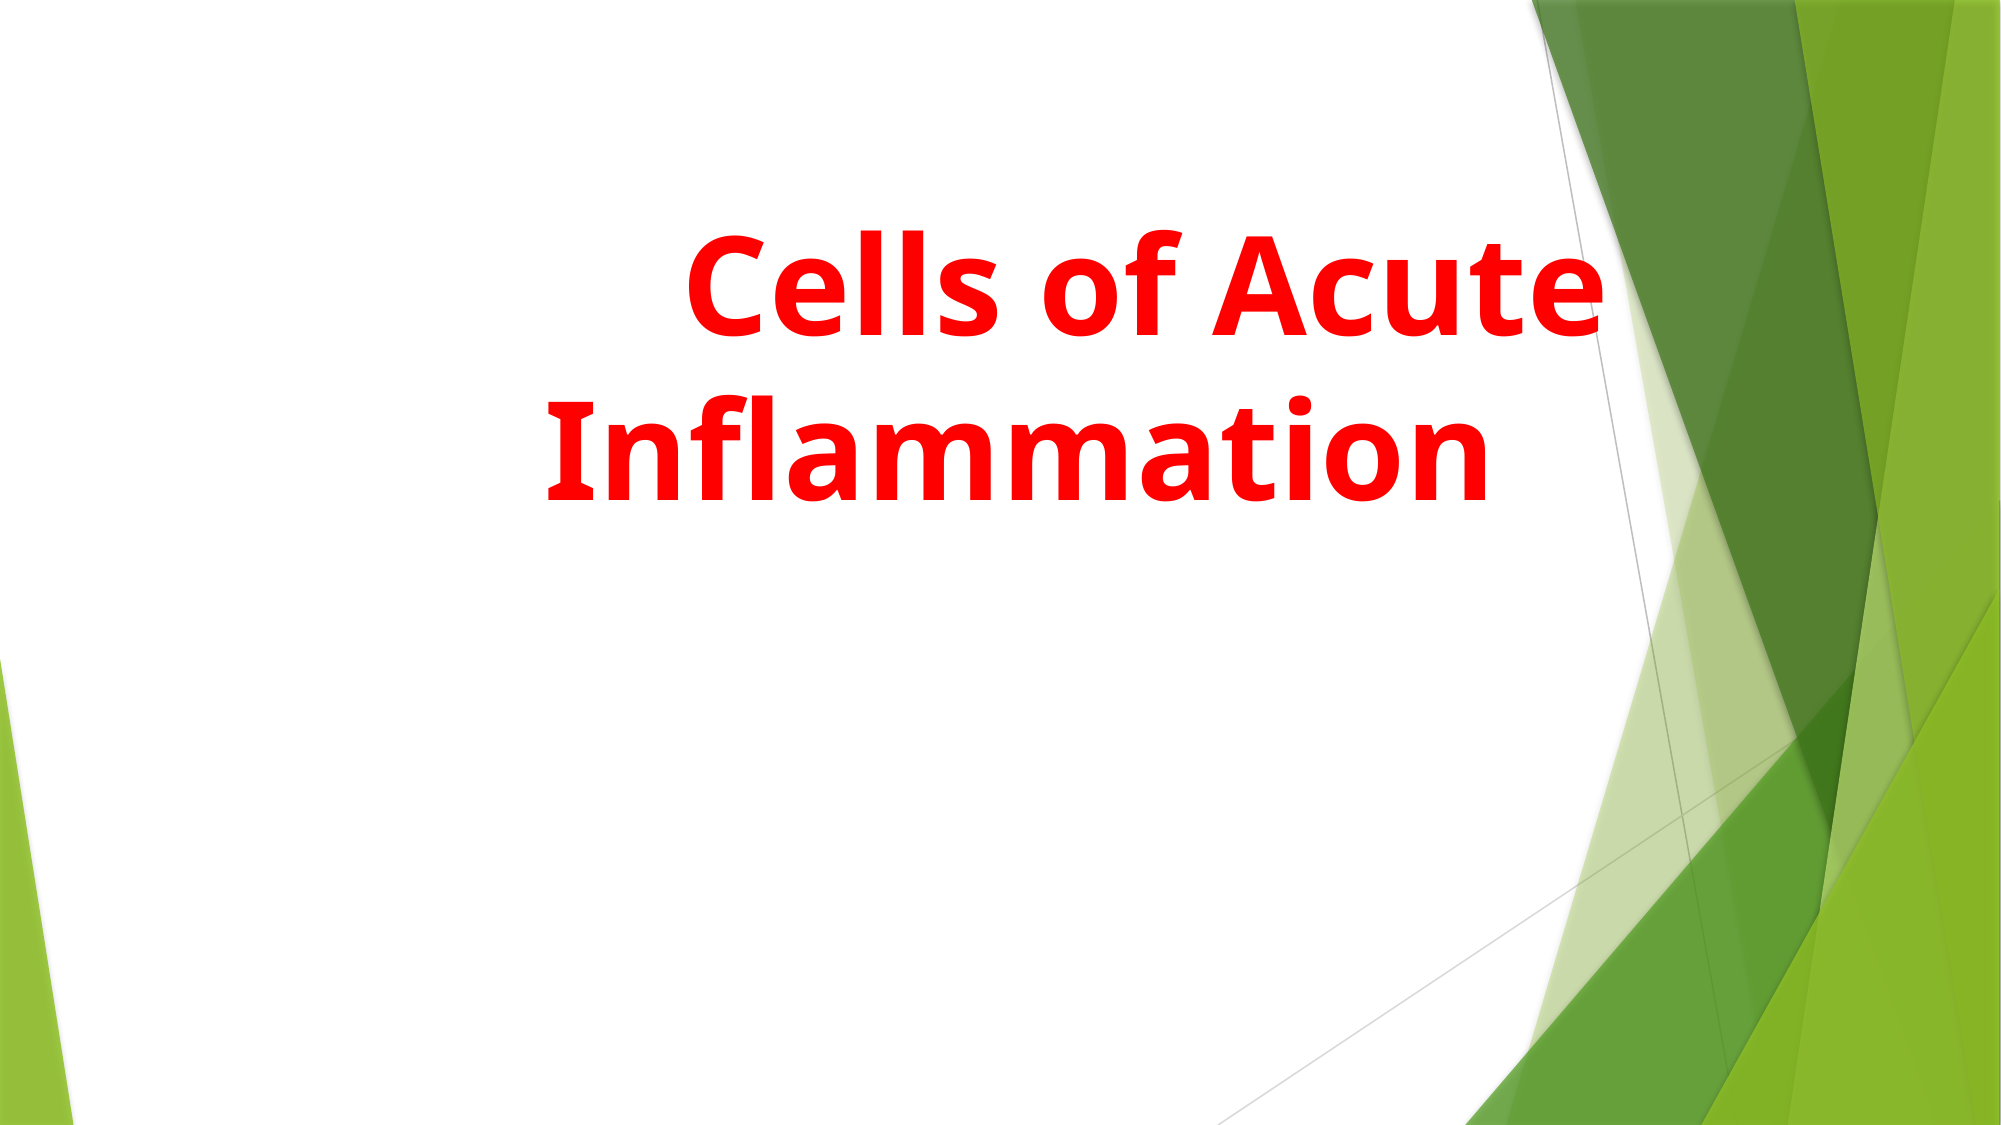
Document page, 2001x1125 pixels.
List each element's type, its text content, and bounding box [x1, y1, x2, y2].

title Cells of Acute Inflammation [315, 99, 1726, 550]
